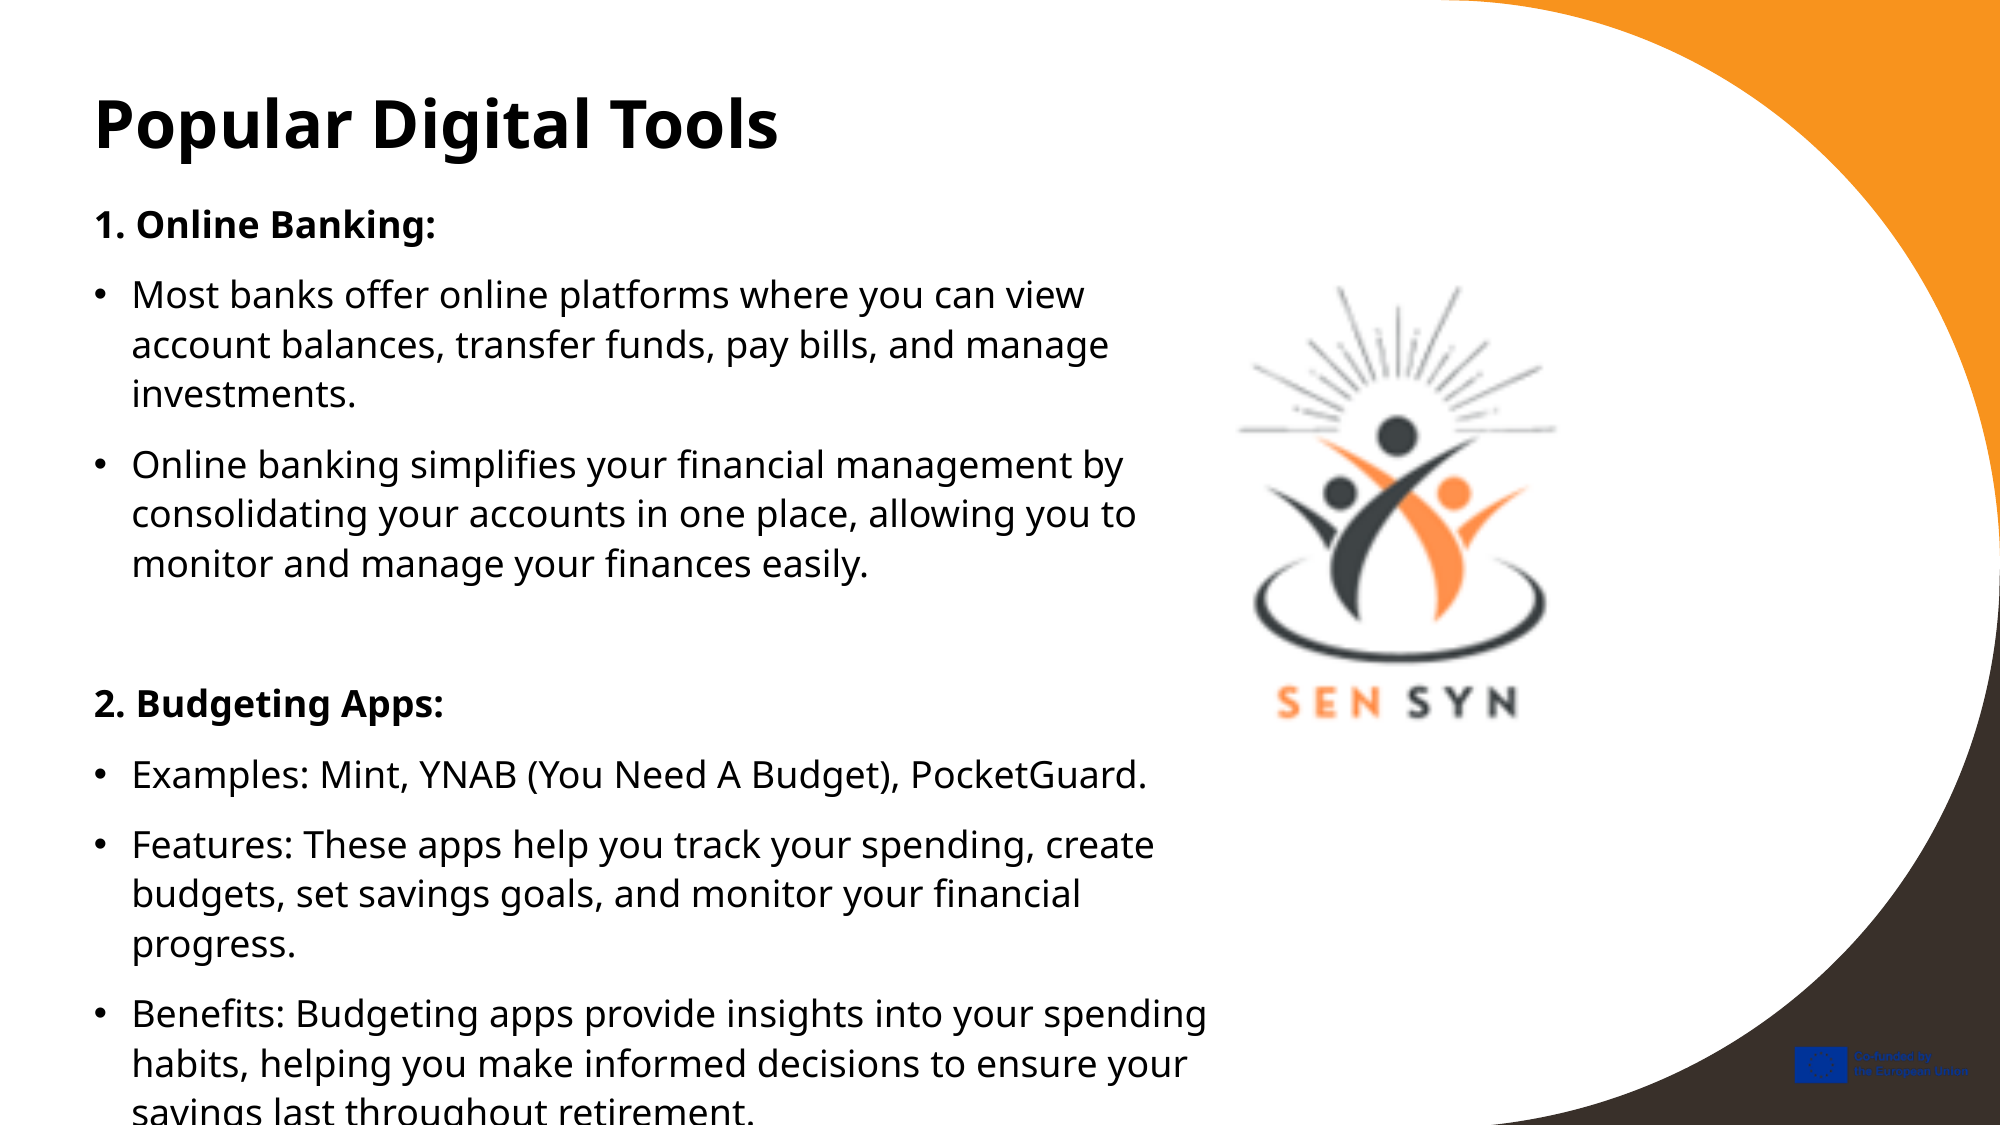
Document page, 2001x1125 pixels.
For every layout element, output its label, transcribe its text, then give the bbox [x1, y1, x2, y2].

list 1. Online Banking: Most banks offer online platforms where you can view account balances, transfer funds, pay bills, and manage investments. Online banking simplifies your financial management by consolidating your accounts in one place, allowing you to monitor and manage your finances easily. 2. Budgeting Apps: Examples: Mint, YNAB (You Need A Budget), PocketGuard. Features: These apps help you track your spending, create budgets, set savings goals, and monitor your financial progress. Benefits: Budgeting apps provide insights into your spending habits, helping you make informed decisions to ensure your savings last throughout retirement. [78, 188, 1236, 1045]
title Popular Digital Tools [78, 51, 930, 170]
text_box [1481, 568, 2000, 1125]
picture [1792, 1044, 1975, 1086]
picture [1008, 169, 1794, 956]
text_box [1440, 0, 2000, 556]
text_box [0, 0, 2000, 1125]
